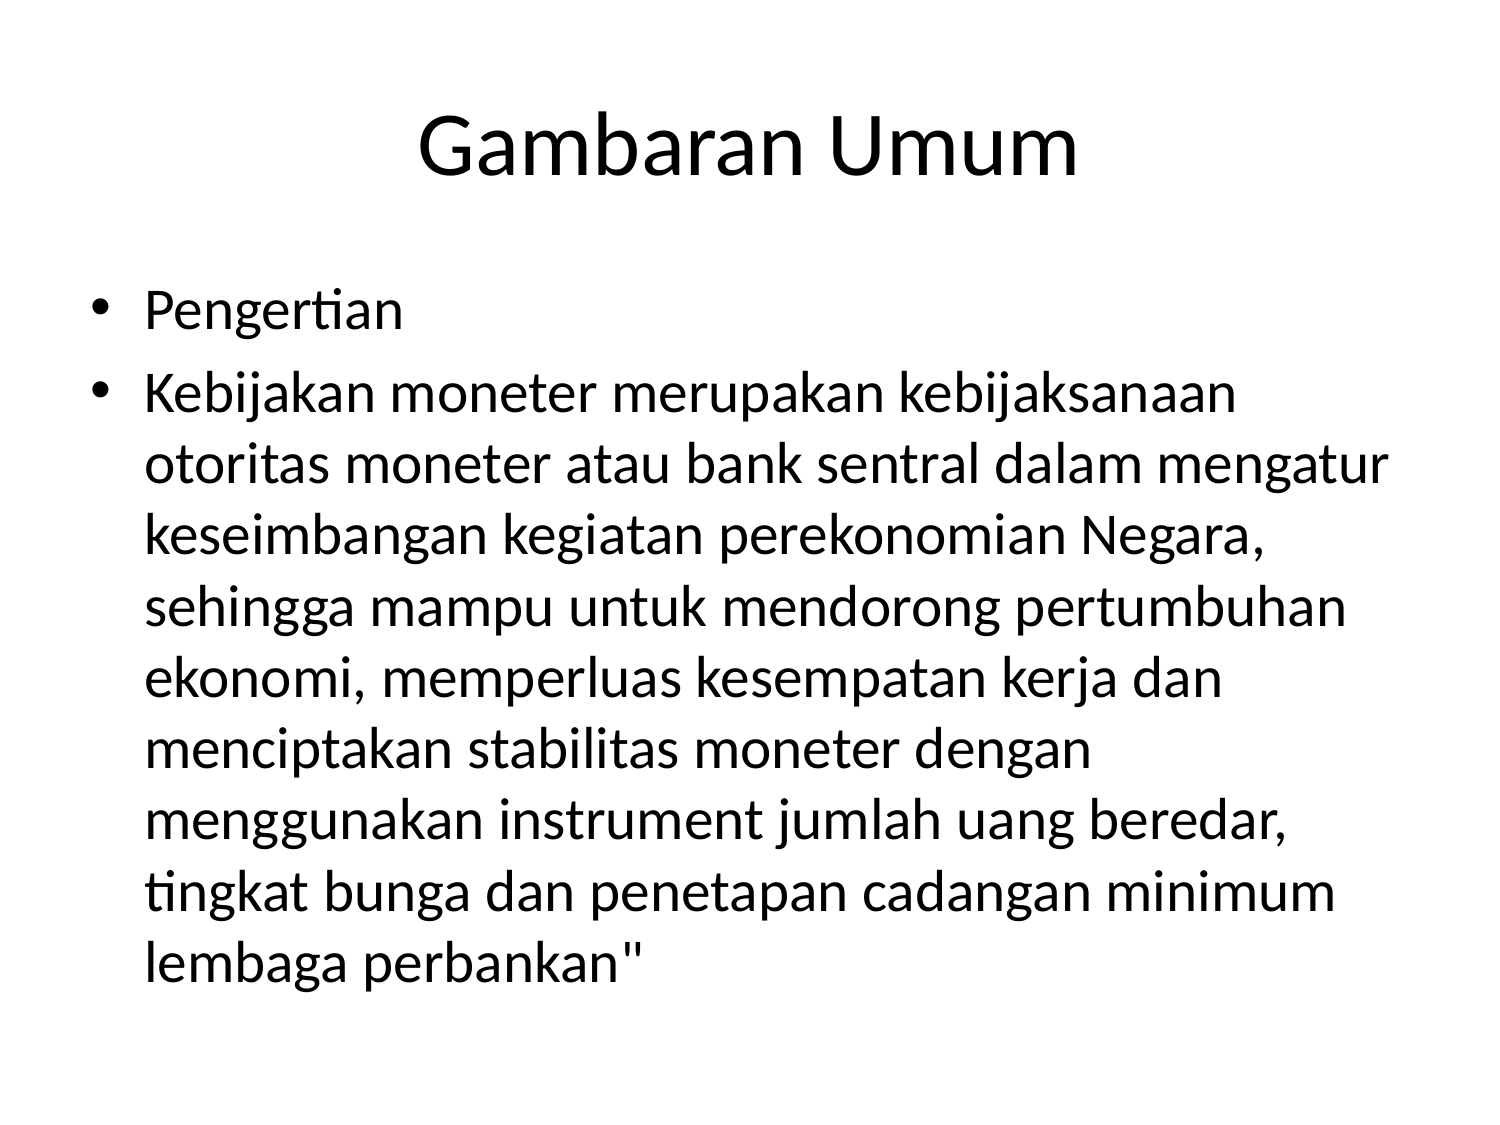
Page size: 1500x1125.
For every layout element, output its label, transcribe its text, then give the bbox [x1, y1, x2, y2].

title Gambaran Umum [75, 45, 1425, 233]
list Pengertian Kebijakan moneter merupakan kebijaksanaan otoritas moneter atau bank sentral dalam mengatur keseimbangan kegiatan perekonomian Negara, sehingga mampu untuk mendorong pertumbuhan ekonomi, memperluas kesempatan kerja dan menciptakan stabilitas moneter dengan menggunakan instrument jumlah uang beredar, tingkat bunga dan penetapan cadangan minimum lembaga perbankan" [75, 262, 1425, 1005]
